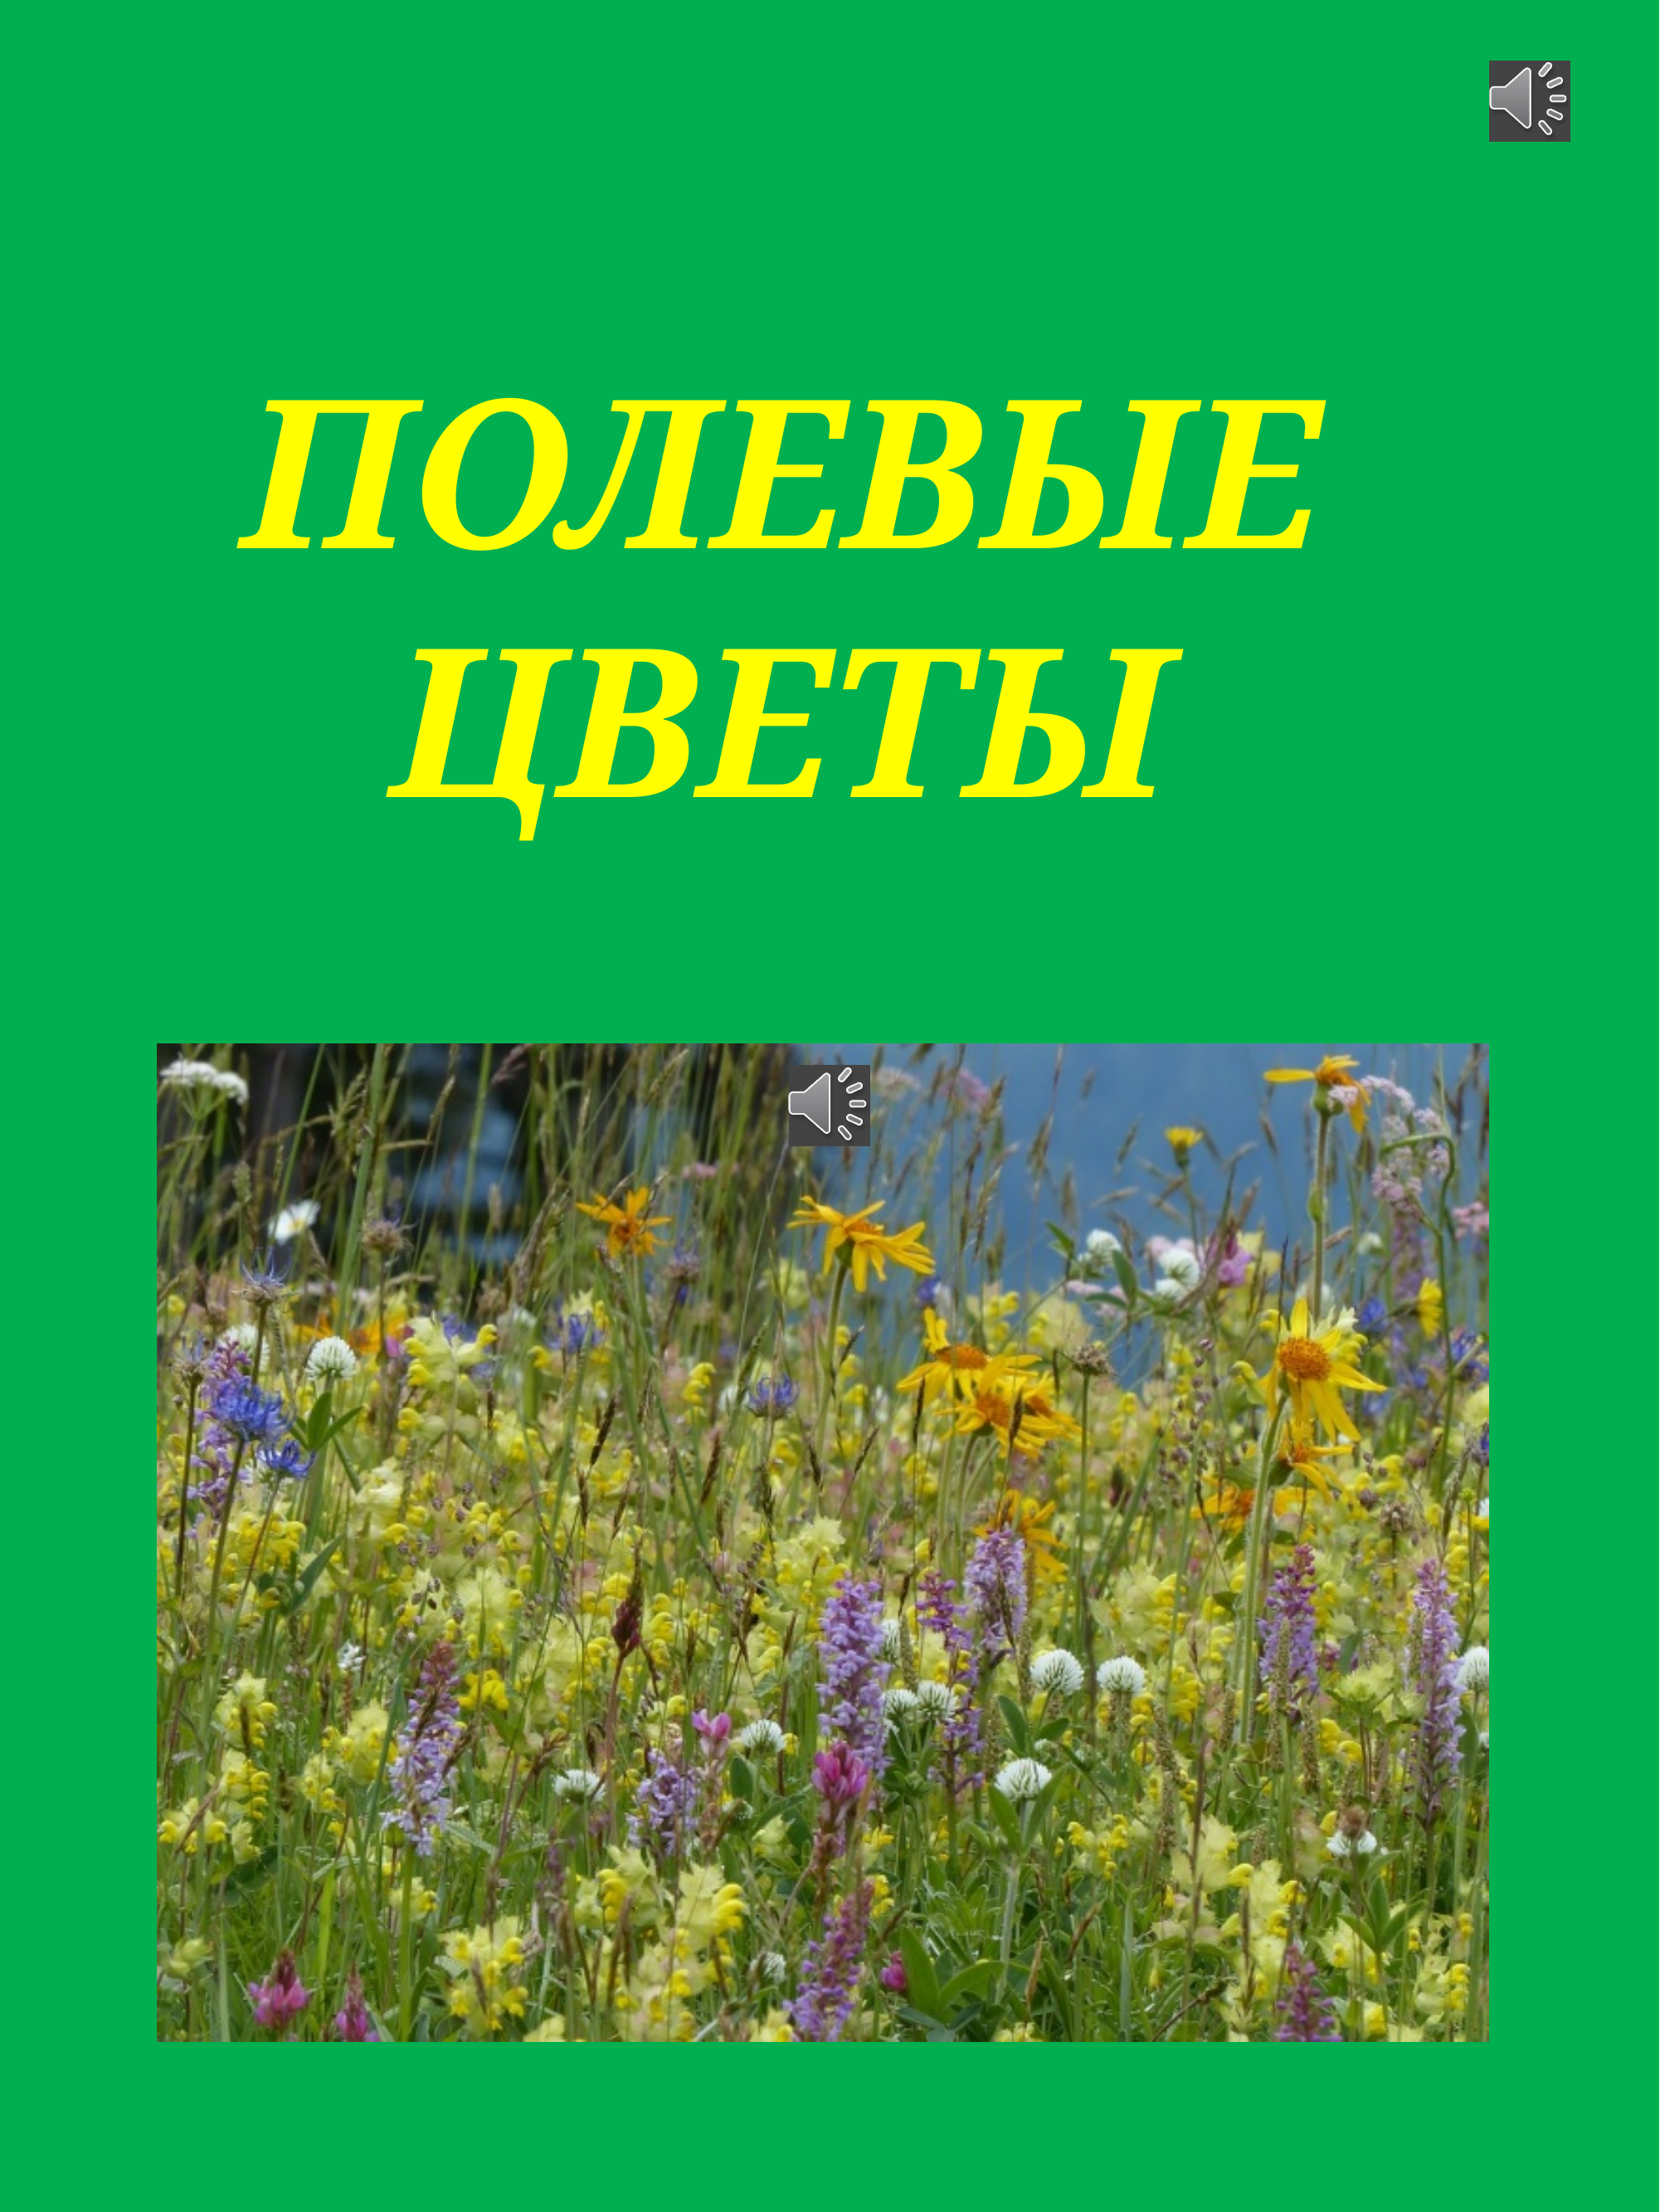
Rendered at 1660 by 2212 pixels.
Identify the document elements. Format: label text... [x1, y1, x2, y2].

picture [157, 1043, 1489, 2042]
text_box ПОЛЕВЫЕ ЦВЕТЫ [71, 335, 1489, 846]
picture [1488, 59, 1572, 143]
